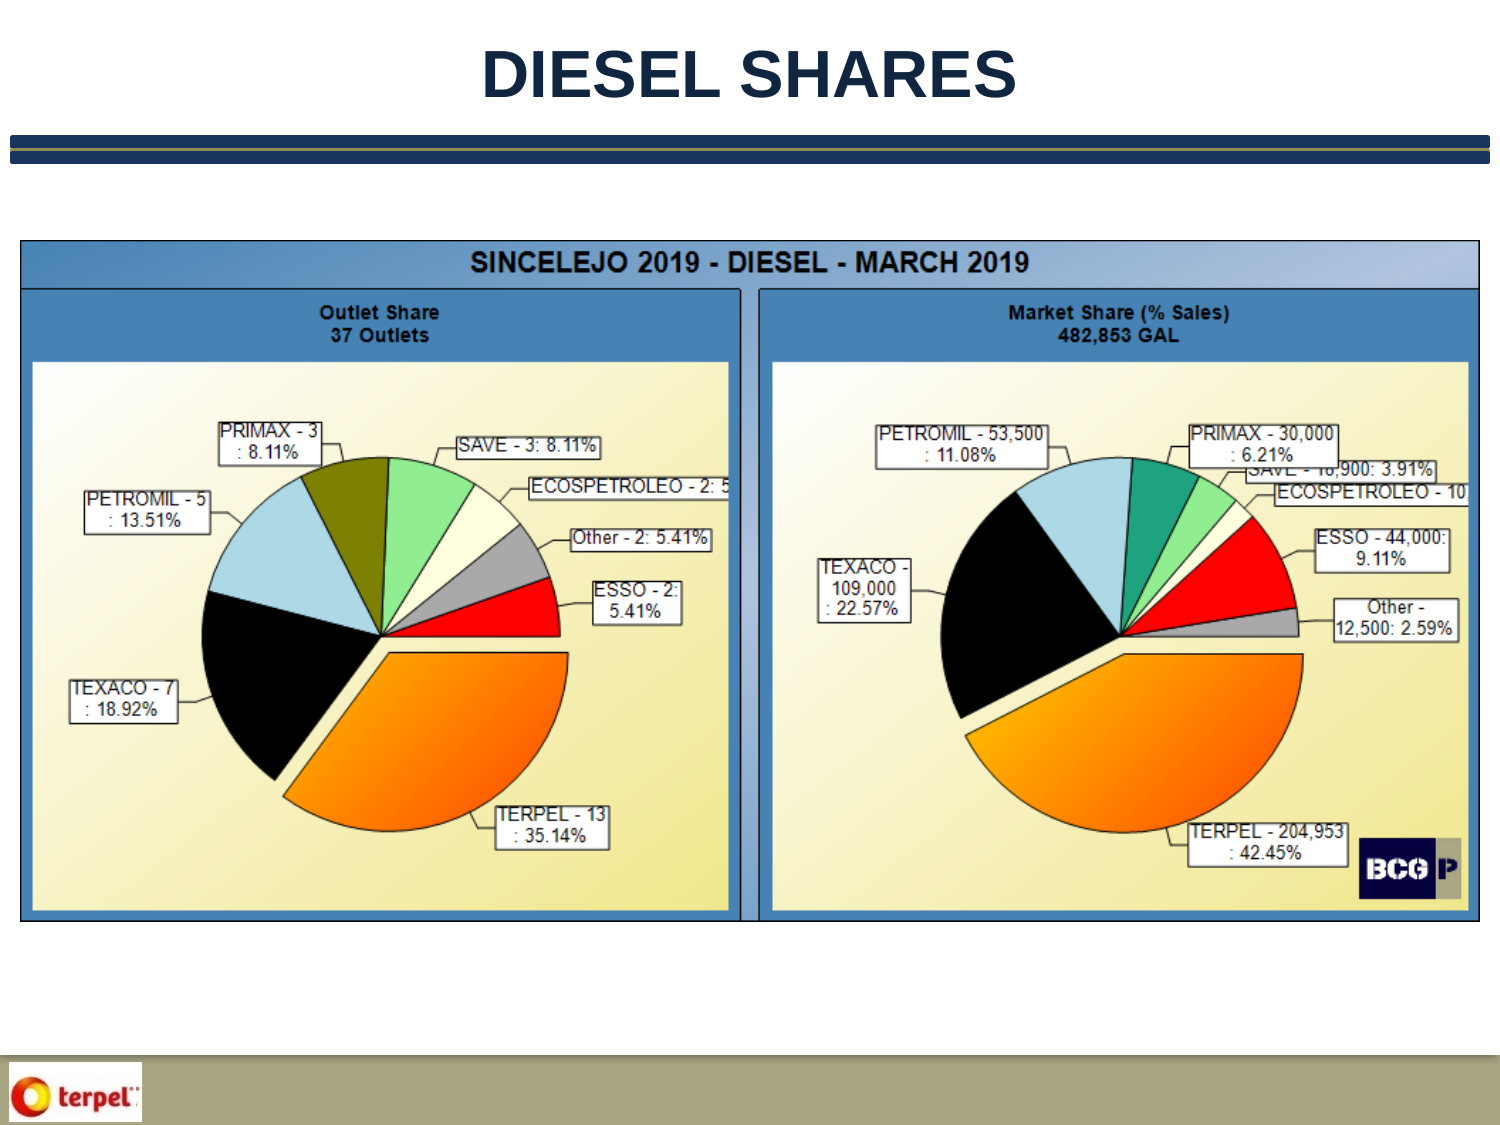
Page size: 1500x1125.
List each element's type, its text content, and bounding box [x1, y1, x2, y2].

picture [20, 240, 1480, 922]
title DIESEL SHARES [12, 12, 1487, 130]
picture [9, 1062, 142, 1122]
